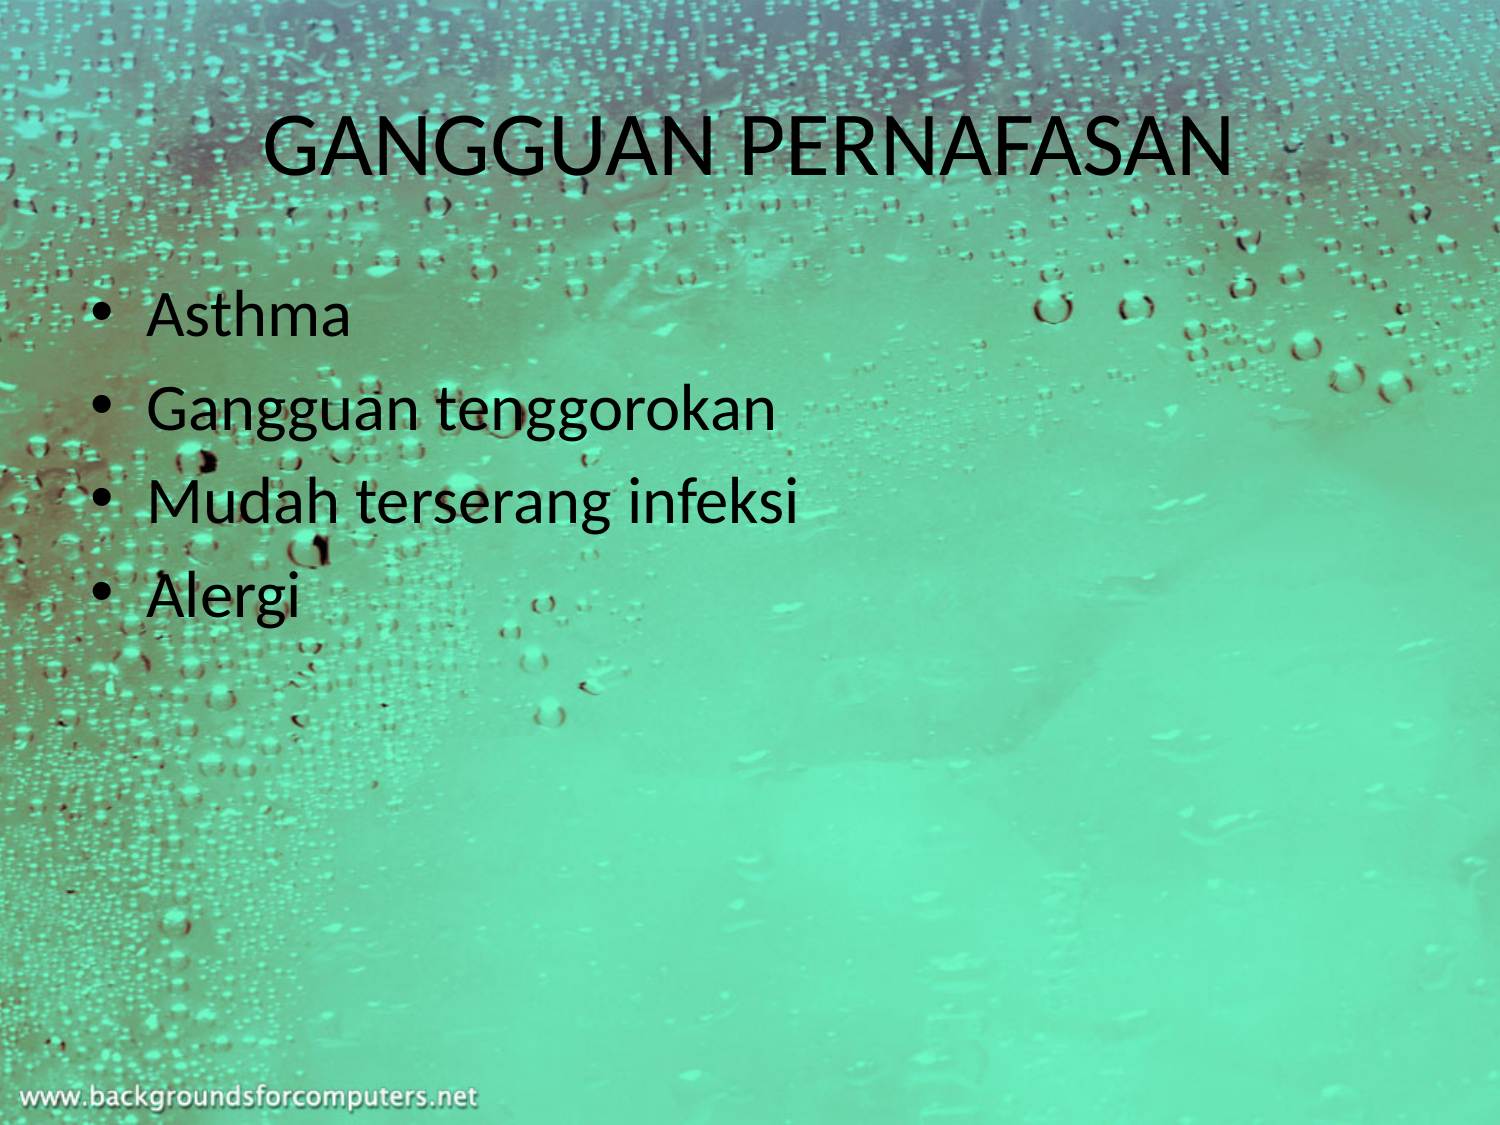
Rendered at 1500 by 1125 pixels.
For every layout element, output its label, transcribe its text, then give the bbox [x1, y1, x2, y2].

picture [0, 0, 1500, 1125]
title GANGGUAN PERNAFASAN [75, 45, 1425, 233]
list Asthma Gangguan tenggorokan Mudah terserang infeksi Alergi [75, 262, 1425, 1005]
